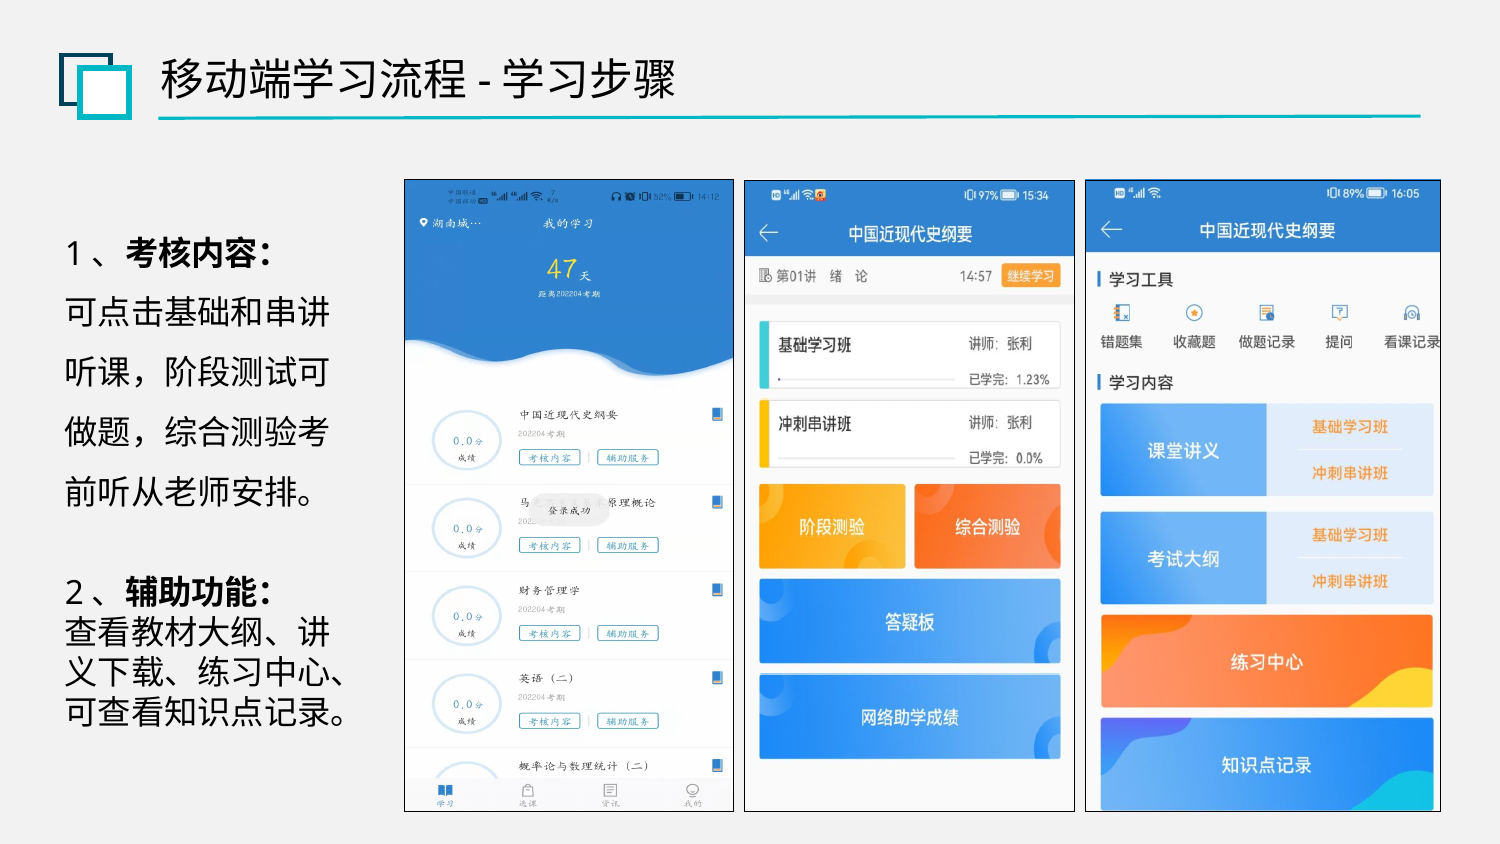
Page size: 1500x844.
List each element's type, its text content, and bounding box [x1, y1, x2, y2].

picture [1085, 179, 1441, 812]
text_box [61, 54, 130, 118]
picture [744, 179, 1075, 812]
picture [404, 179, 735, 812]
text_box 1、考核内容： 可点击基础和串讲听课，阶段测试可做题，综合测验考前听从老师安排。 2、辅助功能： 查看教材大纲、讲义下载、练习中心、可查看知识点记录。 [50, 204, 367, 739]
text_box 移动端学习流程-学习步骤 [149, 45, 1421, 110]
